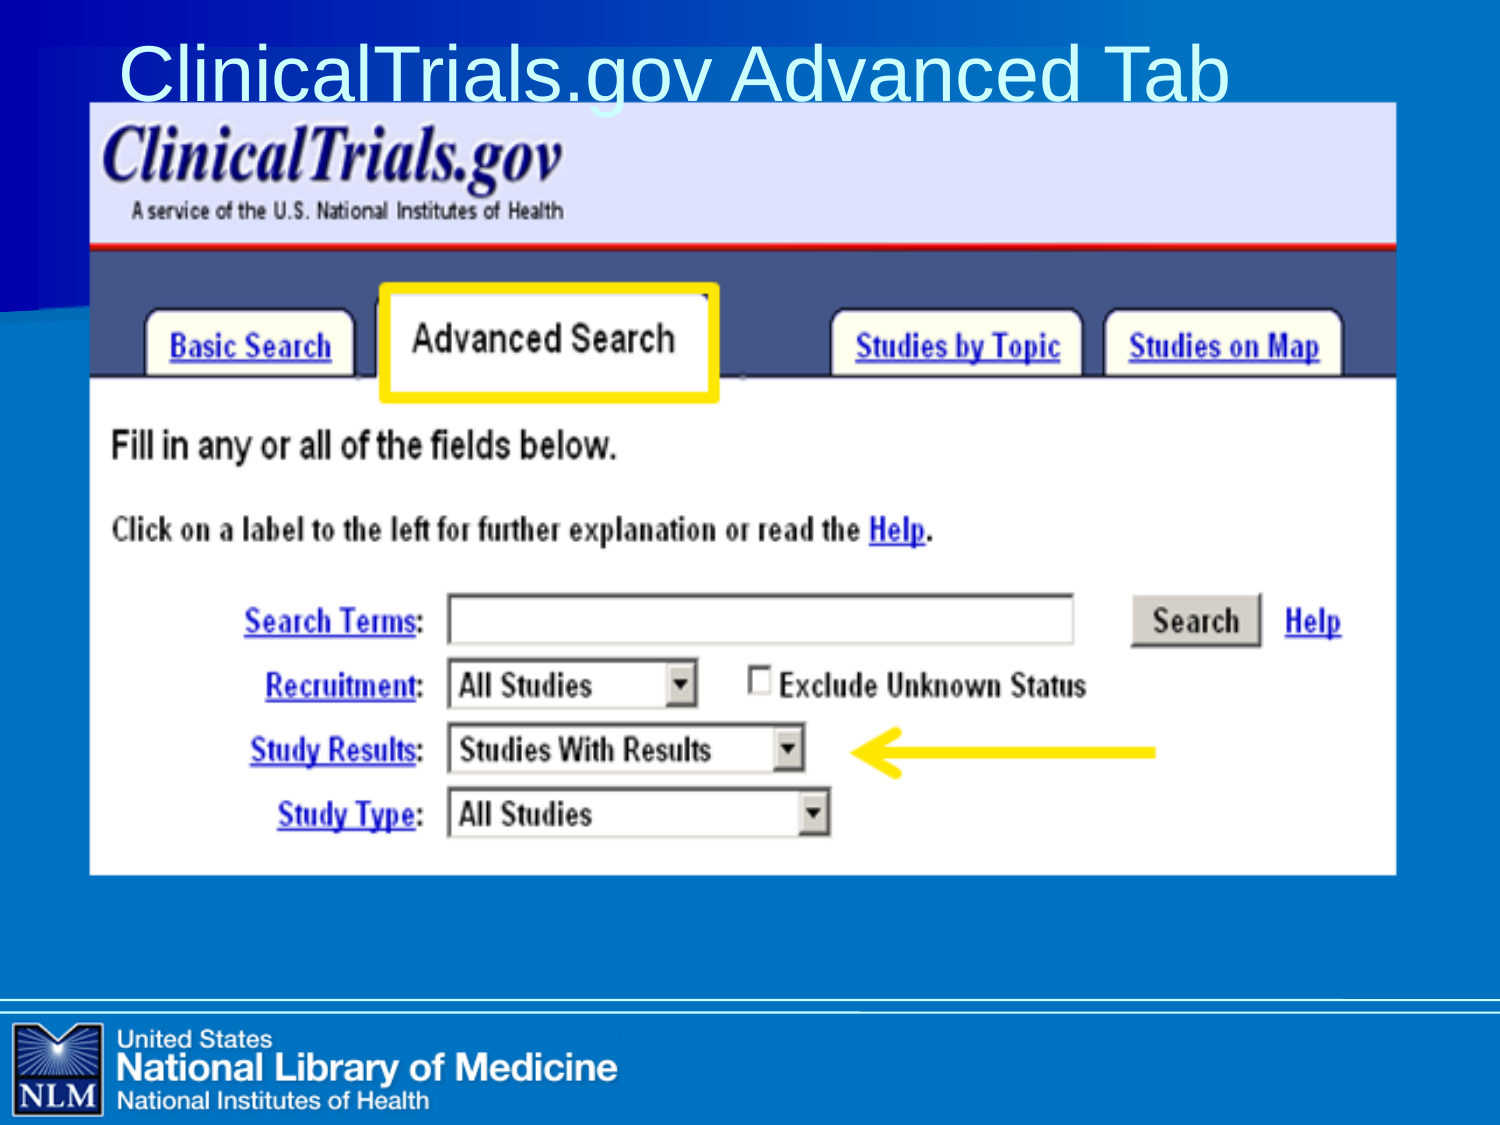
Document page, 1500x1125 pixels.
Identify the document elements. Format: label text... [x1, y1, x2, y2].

title ClinicalTrials.gov Advanced Tab [0, 14, 1351, 226]
picture [0, 1014, 622, 1125]
picture [0, 1007, 622, 1011]
picture [38, 47, 1426, 926]
